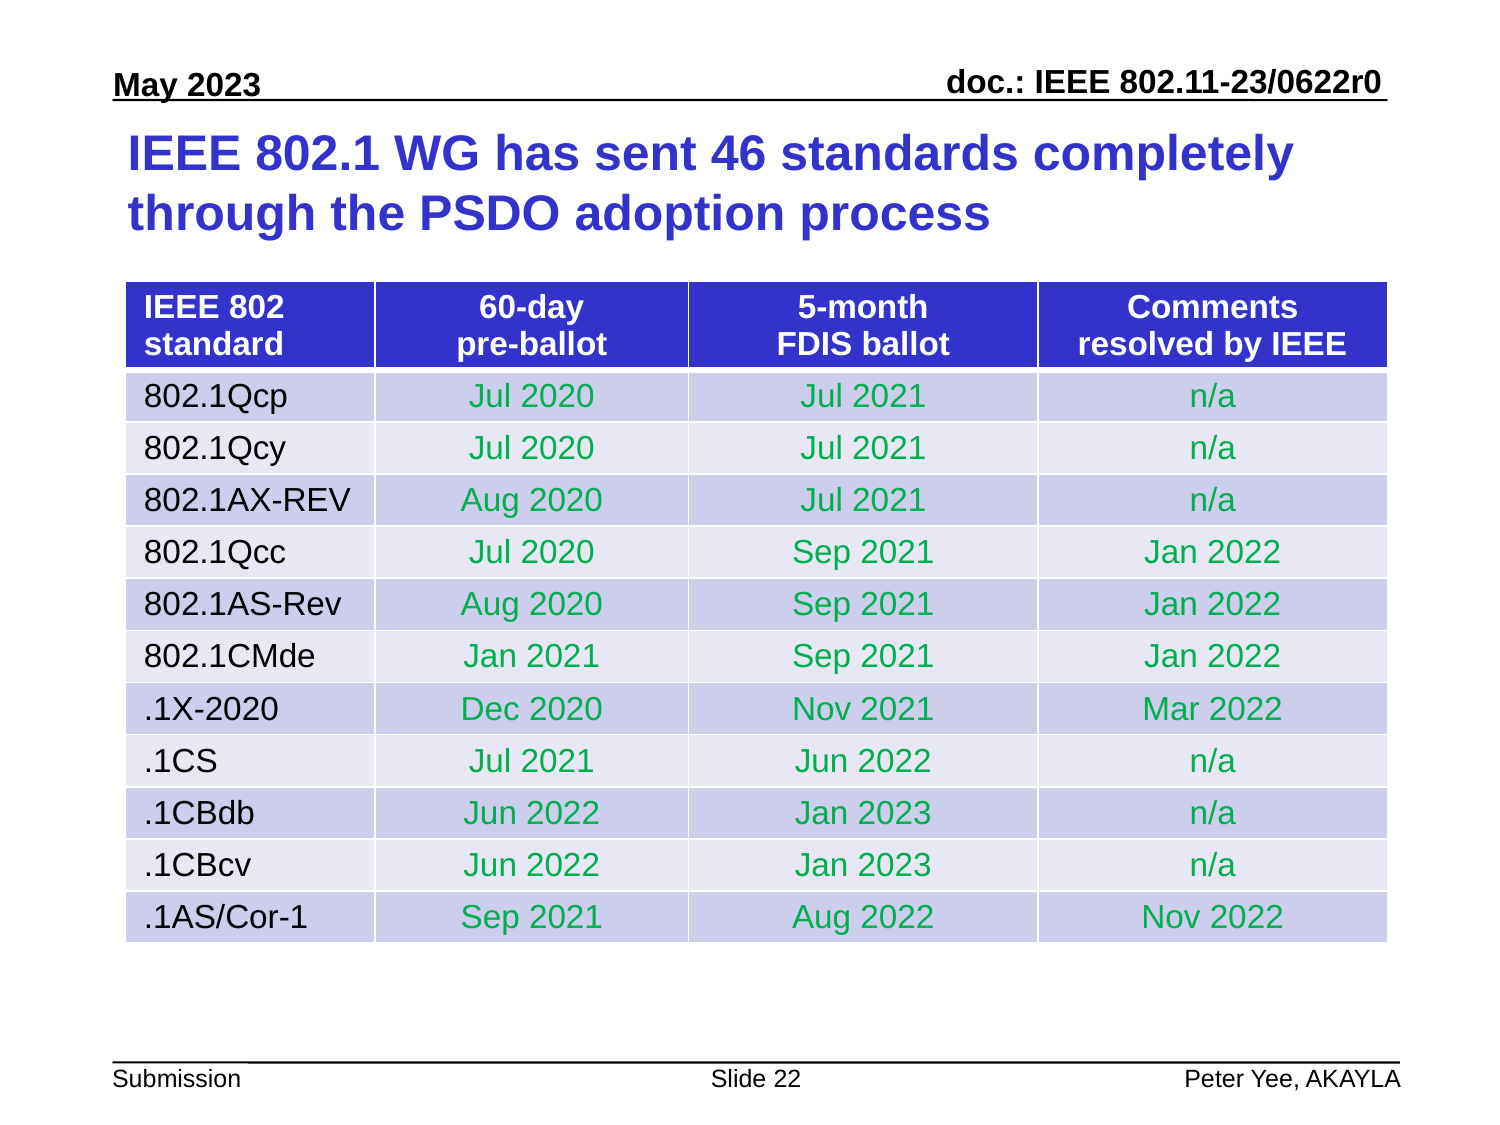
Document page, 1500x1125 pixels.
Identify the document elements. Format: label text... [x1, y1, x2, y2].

table_cell Sep 2021 [689, 527, 1037, 577]
table_cell Jan 2021 [376, 631, 688, 682]
table_cell Nov 2021 [689, 683, 1037, 734]
table_cell Jul 2020 [376, 527, 688, 577]
table_cell Sep 2021 [376, 892, 688, 942]
table_cell Jul 2021 [689, 475, 1037, 525]
footer Peter Yee, AKAYLA [1183, 1061, 1402, 1093]
table_cell Mar 2022 [1039, 683, 1387, 734]
table_cell .1CS [126, 735, 374, 786]
table_cell Jun 2022 [689, 735, 1037, 786]
table_header 60-day pre-ballot [376, 282, 688, 367]
table_cell Jun 2022 [376, 788, 688, 838]
table_header 5-month FDIS ballot [689, 282, 1037, 367]
title IEEE 802.1 WG has sent 46 standards completely through the PSDO adoption process [112, 112, 1388, 288]
table_cell 802.1Qcc [126, 527, 374, 577]
table_cell Jan 2022 [1039, 631, 1387, 682]
table_cell Aug 2022 [689, 892, 1037, 942]
table_cell Jan 2023 [689, 788, 1037, 838]
table_cell Sep 2021 [689, 631, 1037, 682]
table_cell Nov 2022 [1039, 892, 1387, 942]
table_cell Jan 2022 [1039, 527, 1387, 577]
table_cell Aug 2020 [376, 579, 688, 630]
table_cell n/a [1039, 788, 1387, 838]
table_cell Jul 2021 [376, 735, 688, 786]
table_cell n/a [1039, 373, 1387, 421]
table_cell 802.1AS-Rev [126, 579, 374, 630]
table_cell 802.1Qcy [126, 423, 374, 473]
table_cell Jun 2022 [376, 840, 688, 890]
table_cell n/a [1039, 735, 1387, 786]
table_cell .1CBcv [126, 840, 374, 890]
table_cell 802.1AX-REV [126, 475, 374, 525]
table_cell .1X-2020 [126, 683, 374, 734]
table_cell n/a [1039, 423, 1387, 473]
table_cell 802.1CMde [126, 631, 374, 682]
table_cell Jul 2020 [376, 373, 688, 421]
slide_number Slide 22 [709, 1061, 803, 1093]
table_cell Aug 2020 [376, 475, 688, 525]
table_cell Dec 2020 [376, 683, 688, 734]
table_cell .1AS/Cor-1 [126, 892, 374, 942]
table_cell Jul 2021 [689, 423, 1037, 473]
table_cell n/a [1039, 840, 1387, 890]
table_cell .1CBdb [126, 788, 374, 838]
table_cell Jul 2021 [689, 373, 1037, 421]
table_cell n/a [1039, 475, 1387, 525]
table_cell Sep 2021 [689, 579, 1037, 630]
table_cell Jan 2023 [689, 840, 1037, 890]
table_cell Jan 2022 [1039, 579, 1387, 630]
table_header Comments resolved by IEEE [1039, 282, 1387, 367]
table_cell Jul 2020 [376, 423, 688, 473]
table_header IEEE 802 standard [126, 282, 374, 367]
table_cell 802.1Qcp [126, 373, 374, 421]
